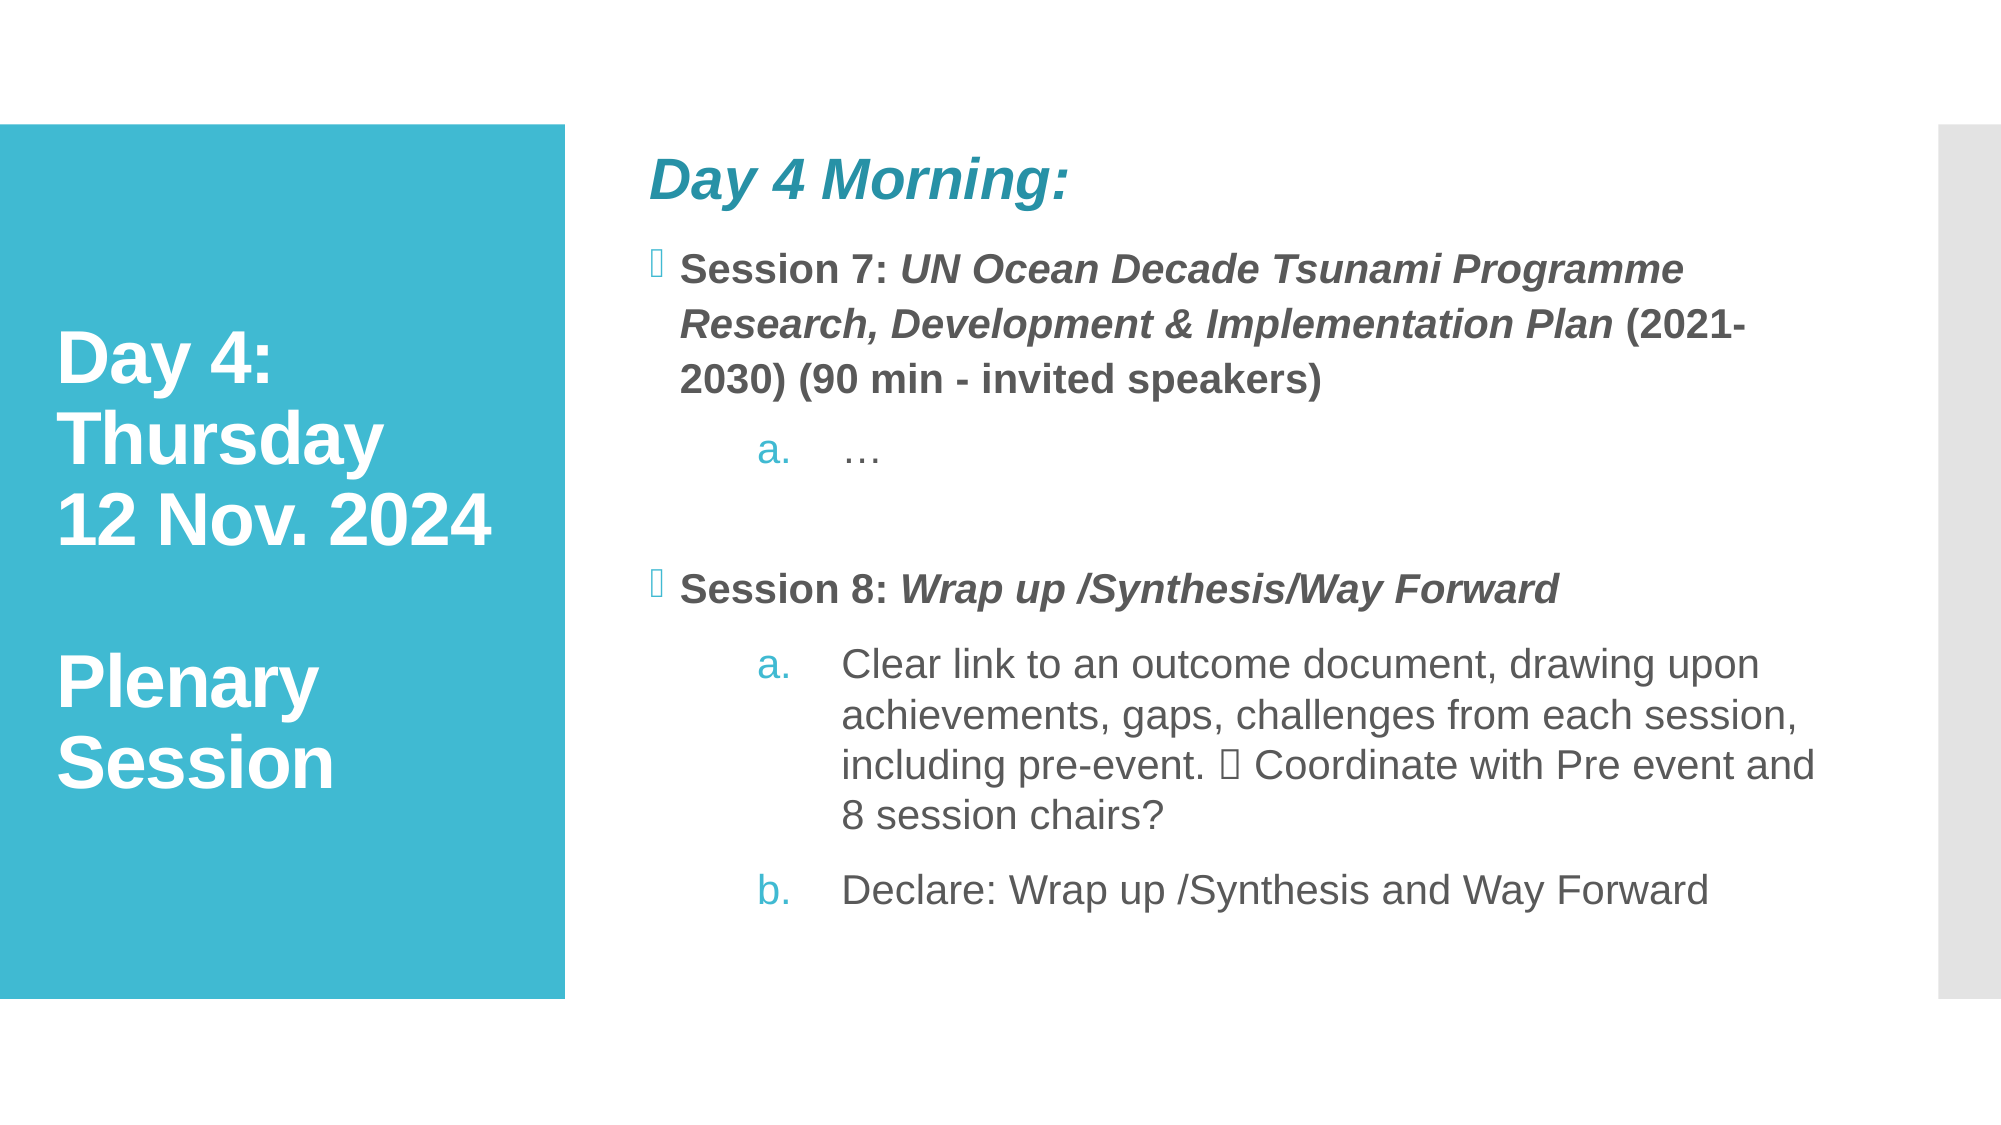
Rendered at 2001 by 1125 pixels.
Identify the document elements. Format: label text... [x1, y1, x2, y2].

title Day 4: Thursday 12 Nov. 2024 Plenary Session [41, 184, 525, 940]
list Day 4 Morning: Session 7: UN Ocean Decade Tsunami Programme Research, Development & Implementation Plan (2021-2030) (90 min - invited speakers) … Session 8: Wrap up /Synthesis/Way Forward Clear link to an outcome document, drawing upon achievements, gaps, challenges from each session, including pre-event.  Coordinate with Pre event and 8 session chairs? Declare: Wrap up /Synthesis and Way Forward [634, 141, 1835, 982]
